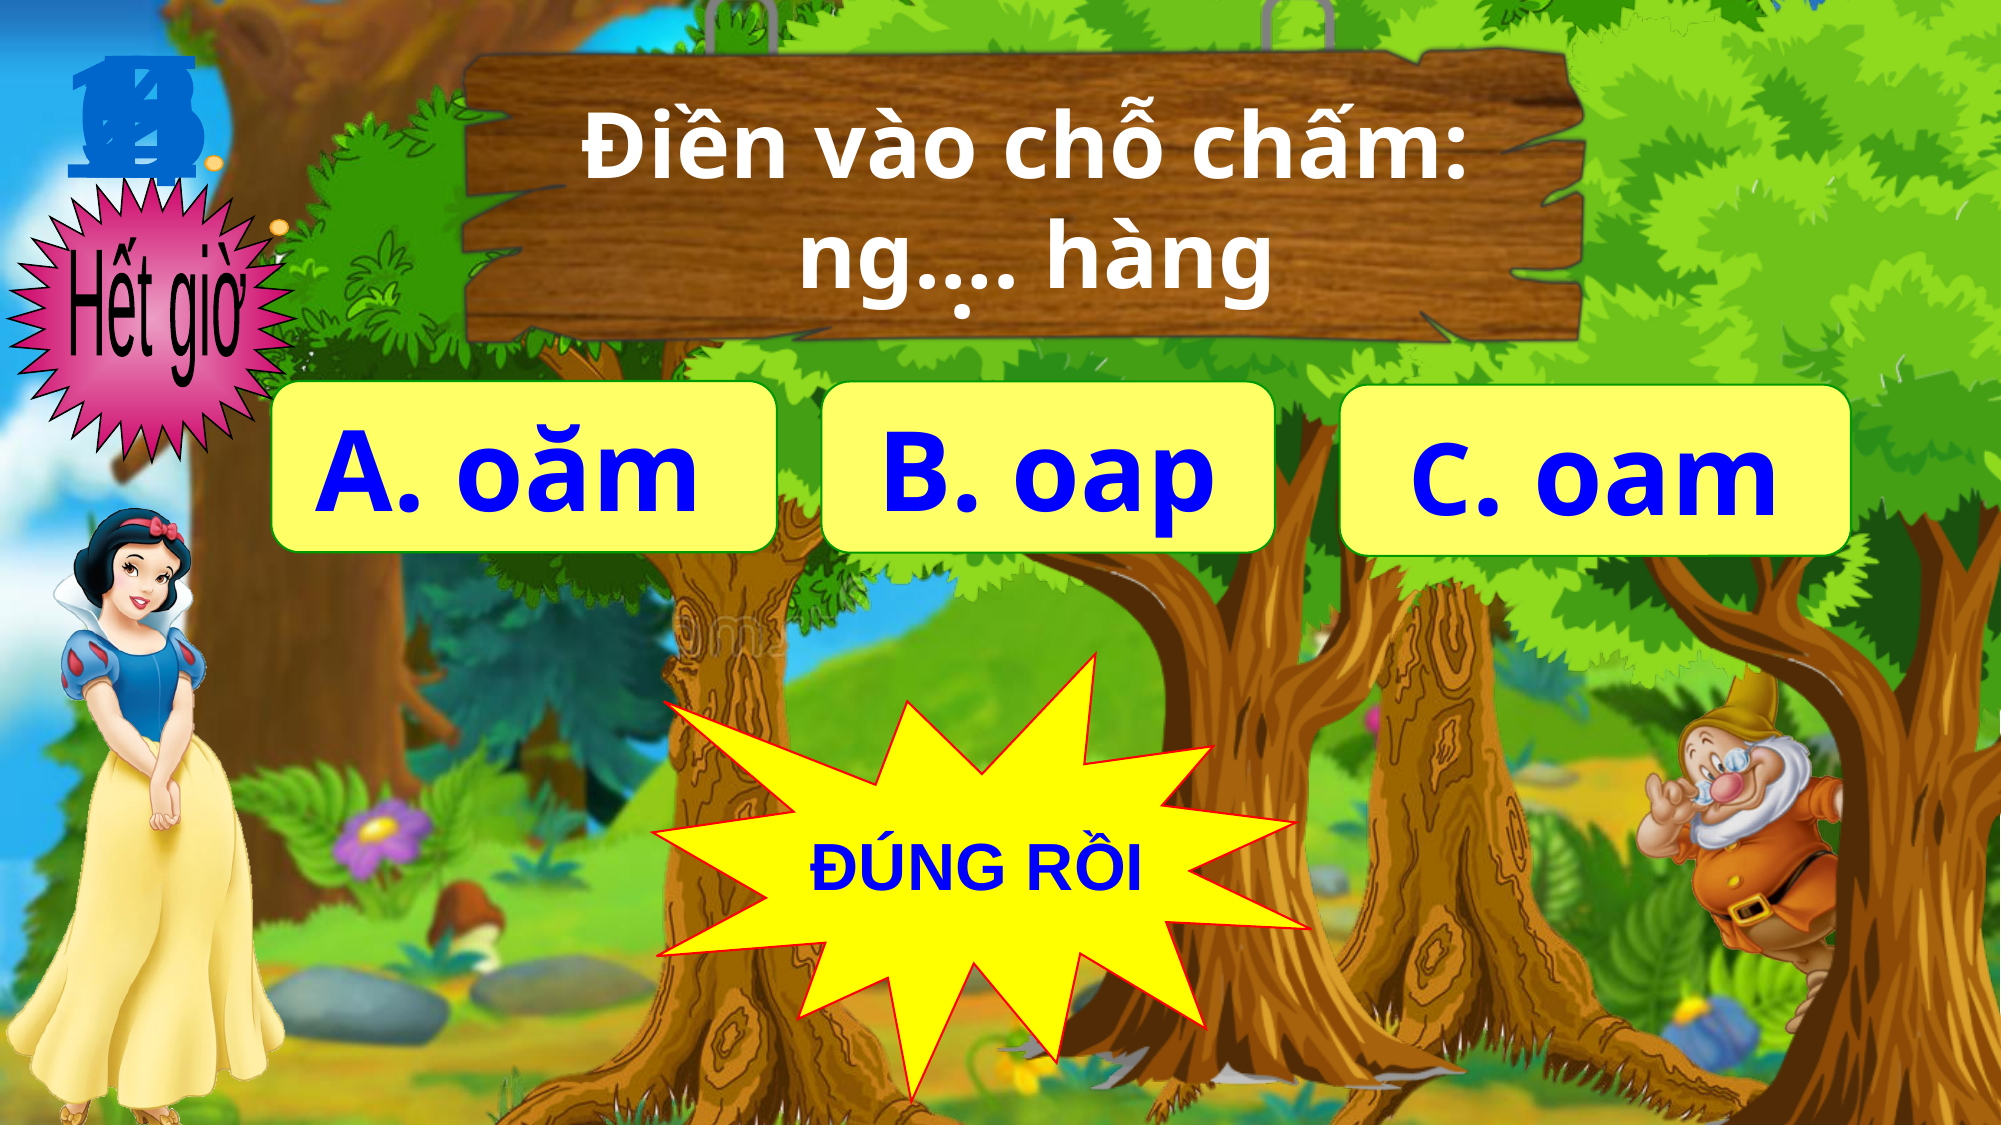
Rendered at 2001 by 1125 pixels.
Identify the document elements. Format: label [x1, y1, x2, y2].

text_box [204, 154, 224, 172]
text_box [8, 174, 296, 463]
picture [0, 0, 2001, 1125]
